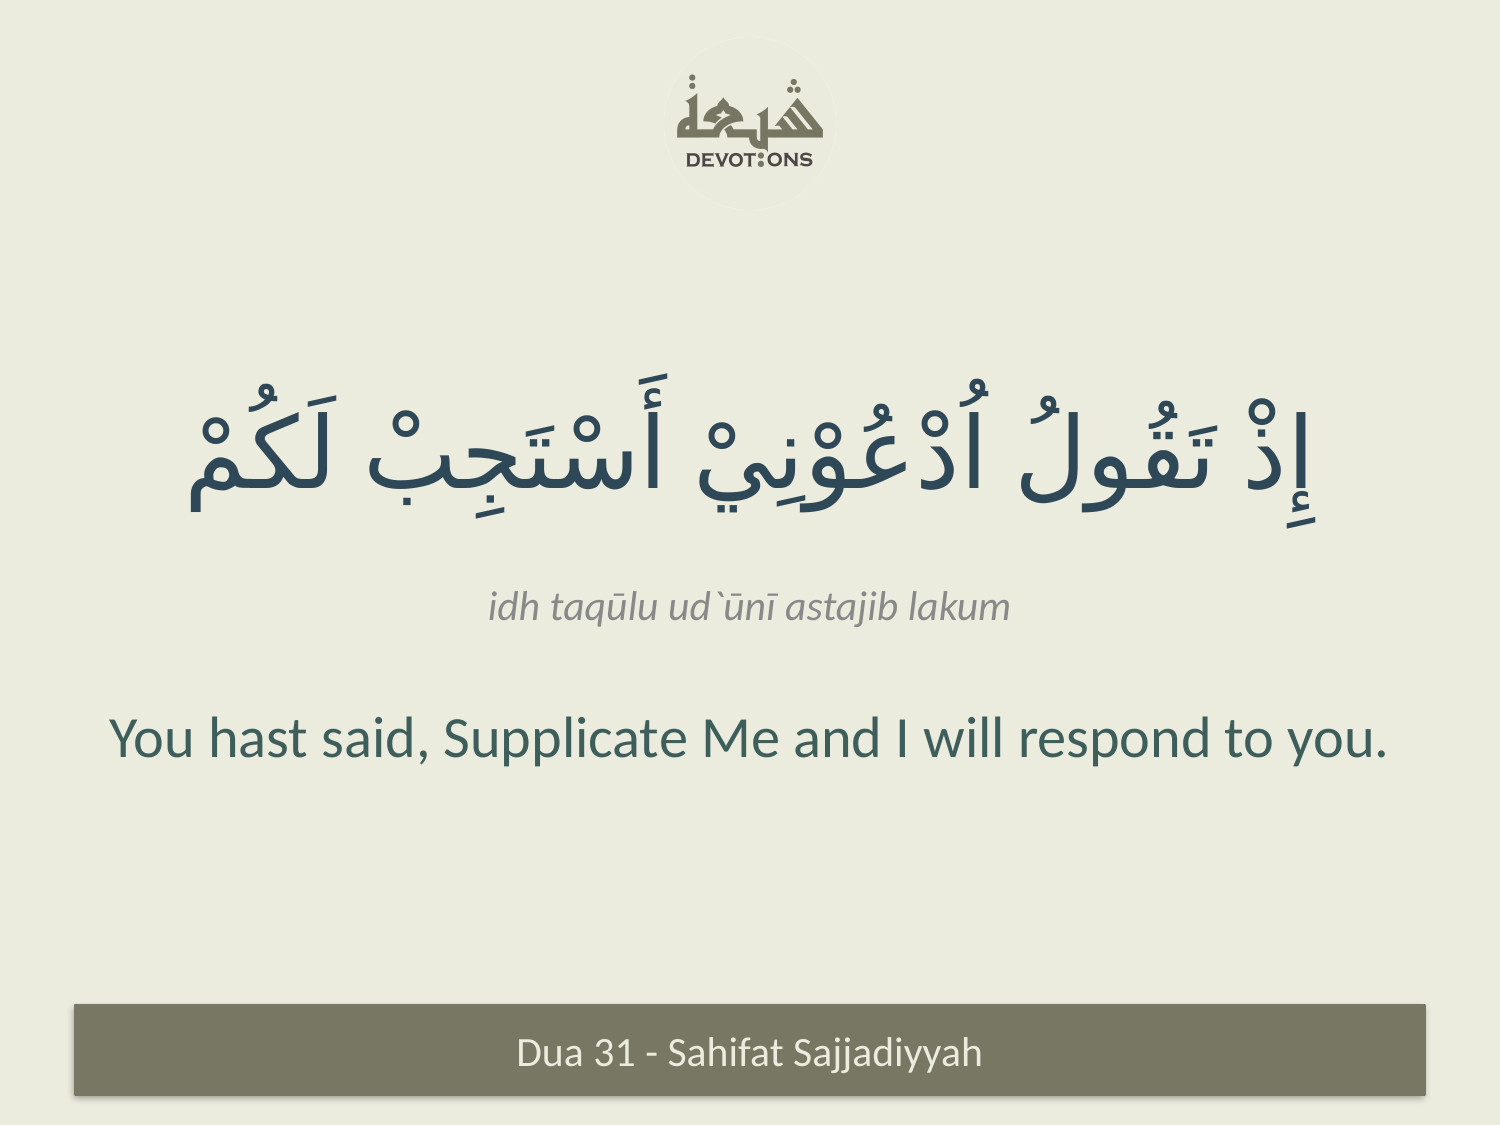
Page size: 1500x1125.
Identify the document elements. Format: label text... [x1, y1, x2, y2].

text_box إِذْ تَقُولُ اُدْعُوْنِيْ أَسْتَجِبْ لَكُمْ idh taqūlu ud`ūnī astajib lakum You hast said, Supplicate Me and I will respond to you. [74, 381, 1425, 776]
picture [656, 29, 844, 218]
text_box [74, 1004, 1426, 1096]
text_box Dua 31 - Sahifat Sajjadiyyah [501, 1017, 999, 1083]
